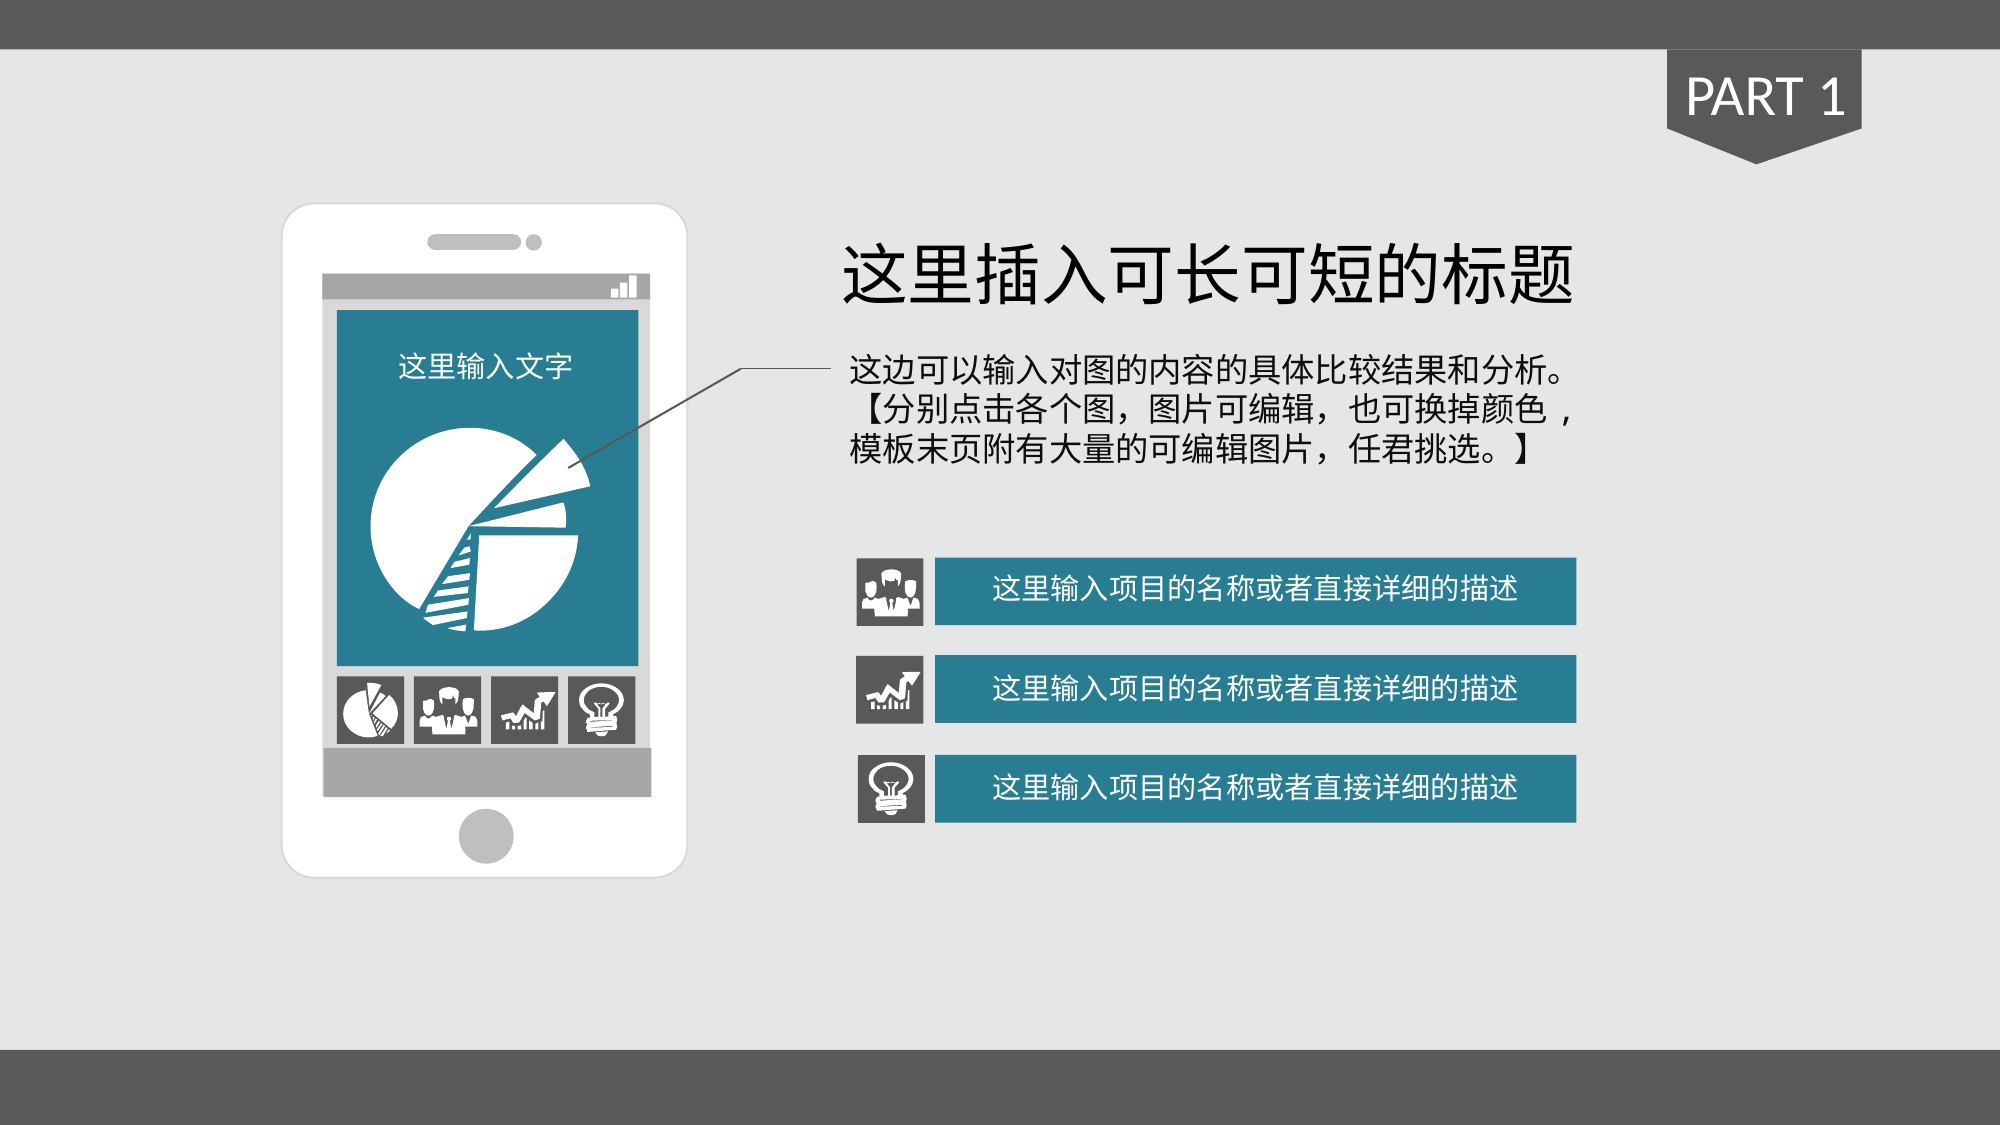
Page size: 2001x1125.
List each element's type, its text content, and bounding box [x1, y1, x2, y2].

text_box [0, 0, 2000, 50]
text_box [935, 655, 1577, 723]
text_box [281, 203, 688, 878]
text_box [491, 676, 559, 745]
text_box [1683, 135, 1843, 165]
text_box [856, 655, 924, 724]
text_box 这里输入项目的名称或者直接详细的描述 [977, 762, 1534, 812]
text_box [935, 754, 1577, 823]
text_box [0, 1049, 2000, 1125]
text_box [568, 676, 636, 745]
text_box 这里输入项目的名称或者直接详细的描述 [977, 663, 1534, 713]
text_box PART 1 [1670, 49, 1876, 135]
text_box 这边可以输入对图的内容的具体比较结果和分析。【分别点击各个图，图片可编辑，也可换掉颜色,模板末页附有大量的可编辑图片，任君挑选。】 [835, 341, 1577, 476]
text_box 这里插入可长可短的标题 [810, 225, 1590, 320]
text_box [856, 558, 924, 627]
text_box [610, 275, 637, 298]
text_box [336, 676, 405, 745]
text_box [935, 557, 1577, 626]
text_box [568, 368, 741, 468]
text_box 这里输入项目的名称或者直接详细的描述 [977, 563, 1534, 613]
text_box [857, 755, 925, 823]
